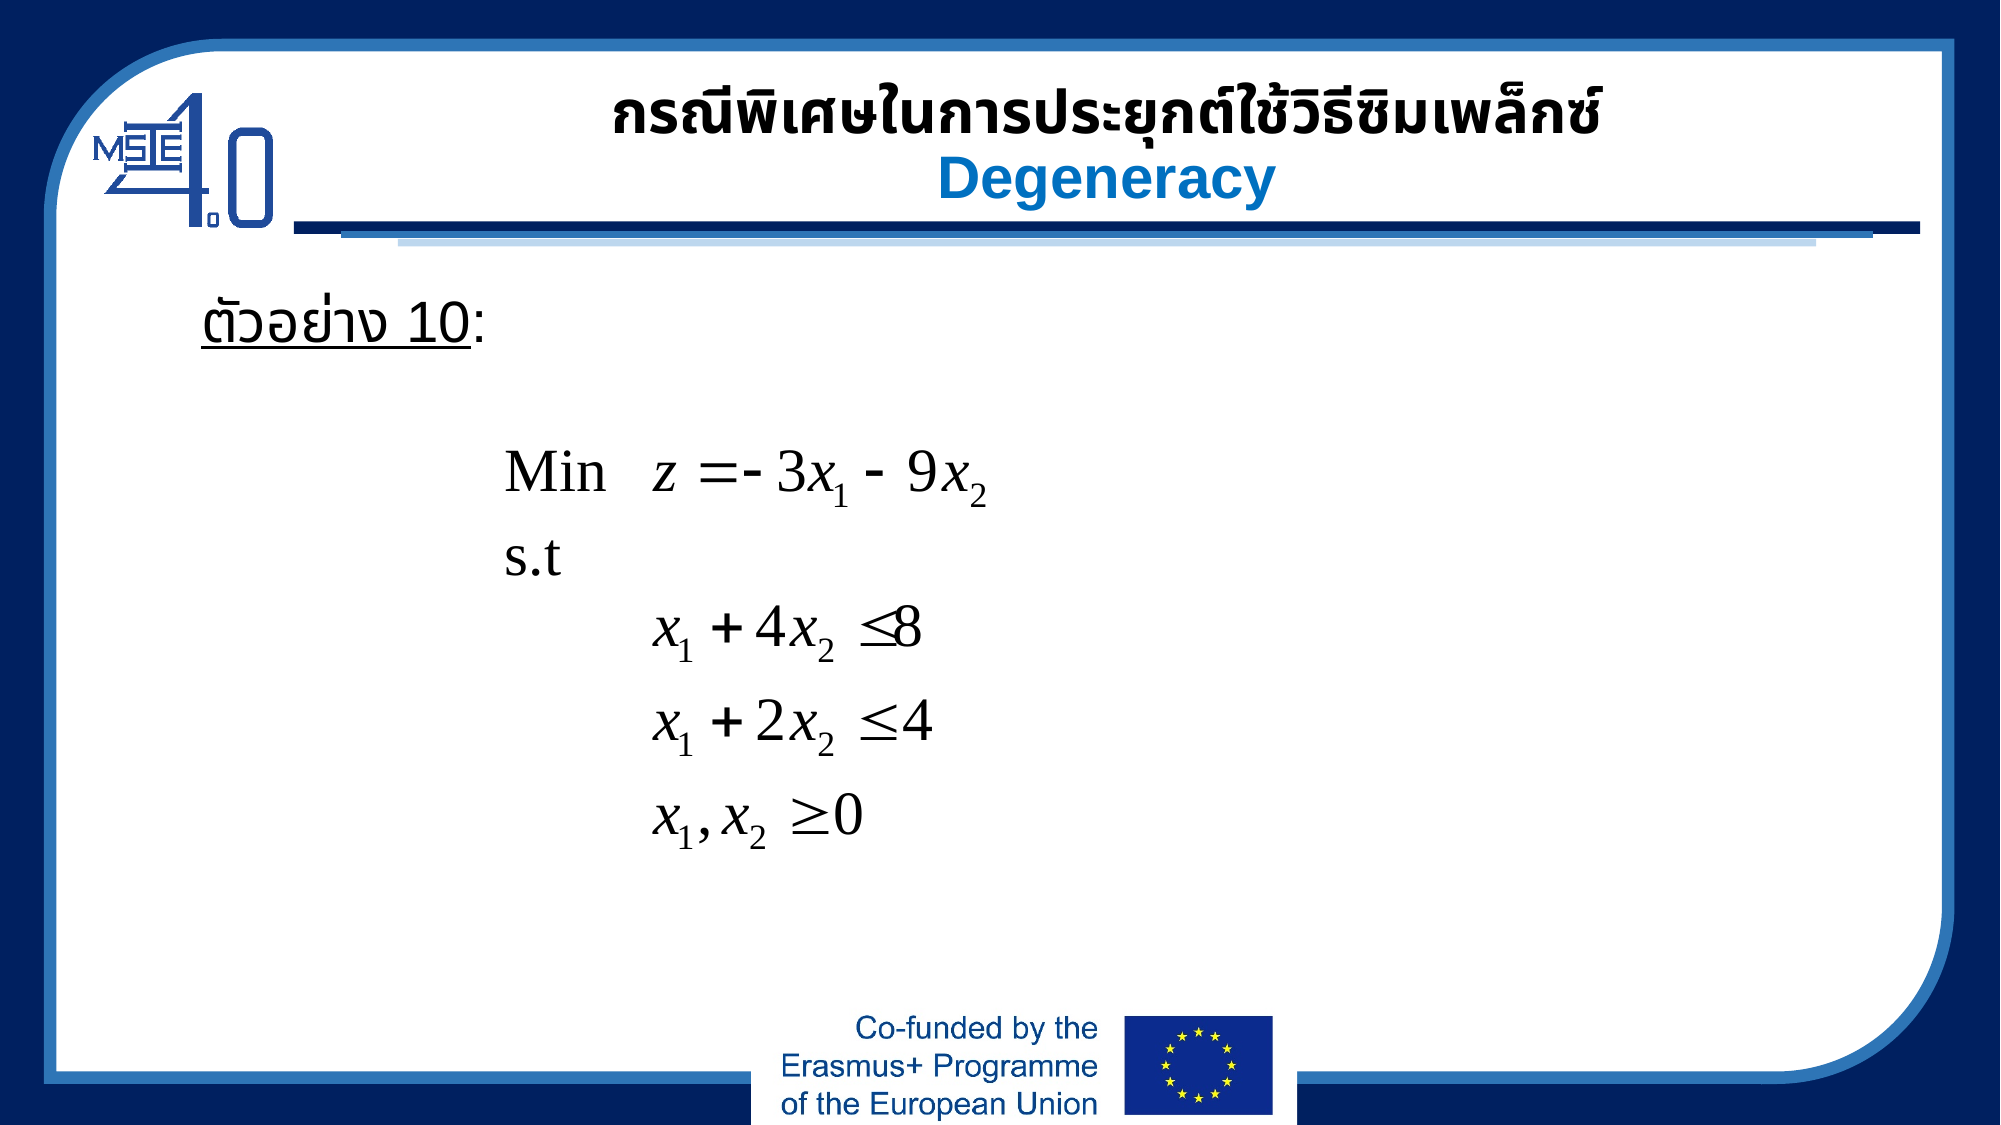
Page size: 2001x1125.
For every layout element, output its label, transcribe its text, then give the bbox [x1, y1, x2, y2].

picture [88, 433, 1830, 861]
title กรณีพิเศษในการประยุกต์ใช้วิธีซิมเพล็กซ์ Degeneracy [294, 73, 1921, 220]
picture [751, 1003, 1298, 1125]
list ตัวอย่าง 10: [186, 285, 1888, 992]
